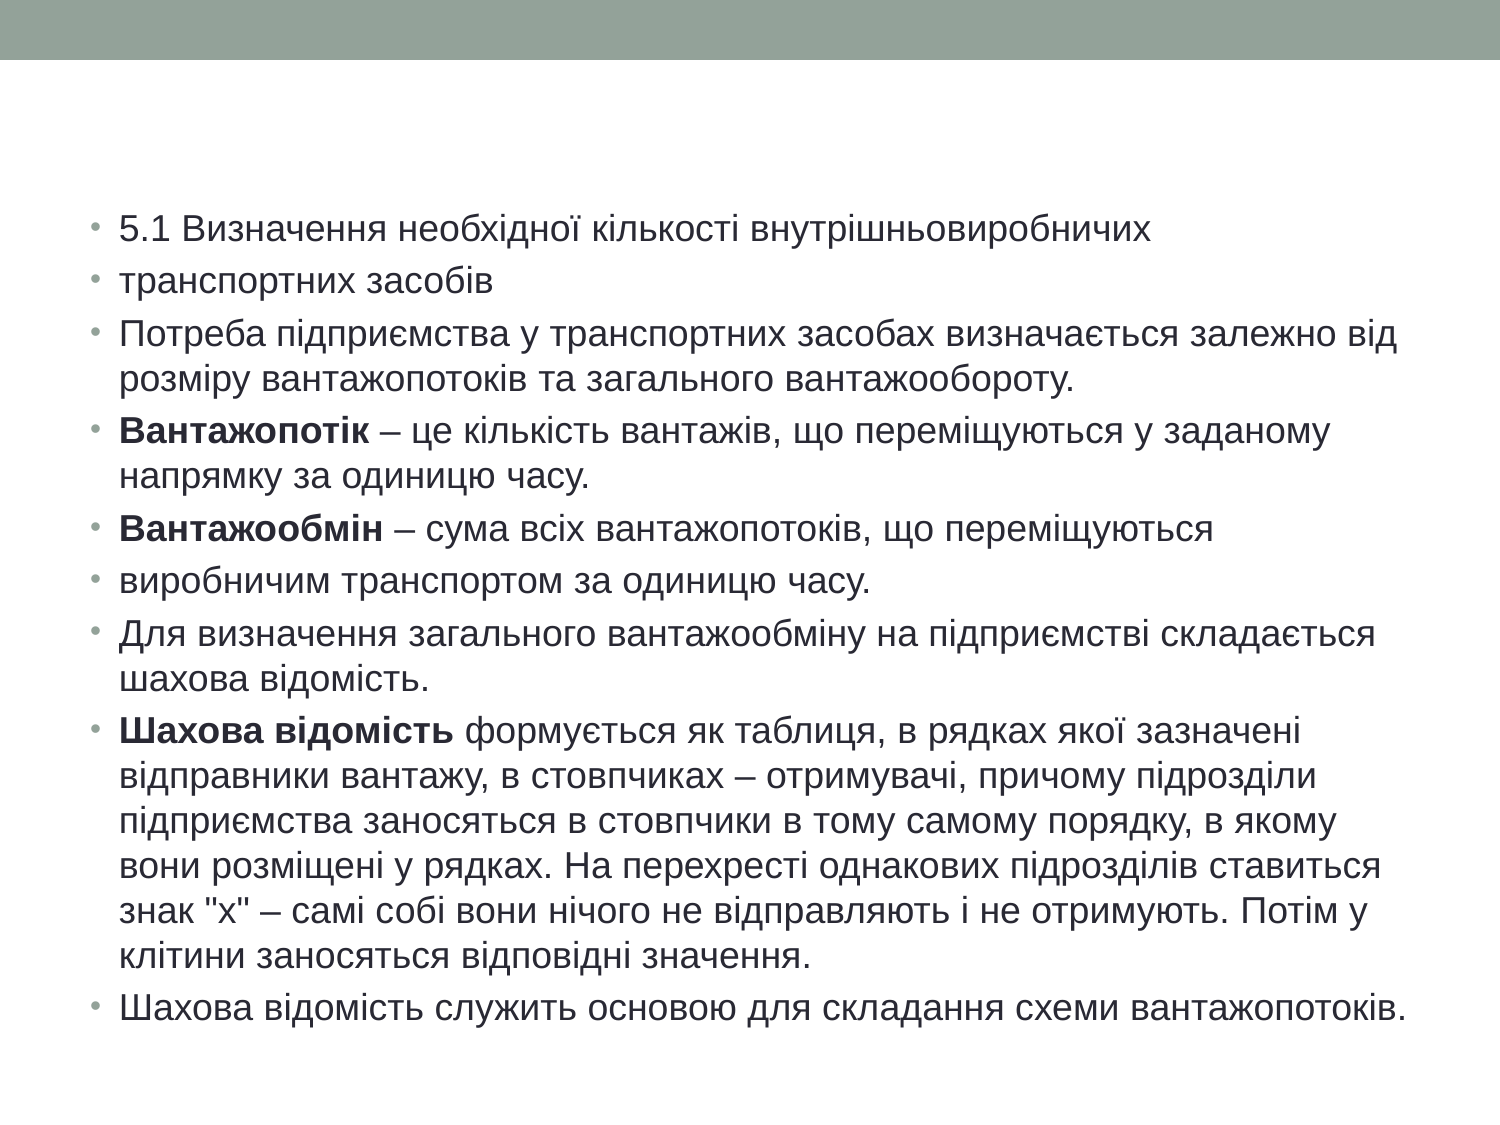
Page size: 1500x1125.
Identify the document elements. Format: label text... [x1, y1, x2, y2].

list 5.1 Визначення необхідної кількості внутрішньовиробничих транспортних засобів Потреба підприємства у транспортних засобах визначається залежно від розміру вантажопотоків та загального вантажообороту. Вантажопотік – це кількість вантажів, що переміщуються у заданому напрямку за одиницю часу. Вантажообмін – сума всіх вантажопотоків, що переміщуються виробничим транспортом за одиницю часу. Для визначення загального вантажообміну на підприємстві складається шахова відомість. Шахова відомість формується як таблиця, в рядках якої зазначені відправники вантажу, в стовпчиках – отримувачі, причому підрозділи підприємства заносяться в стовпчики в тому самому порядку, в якому вони розміщені у рядках. На перехресті однакових підрозділів ставиться знак "х" – самі собі вони нічого не відправляють і не отримують. Потім у клітини заносяться відповідні значення. Шахова відомість служить основою для складання схеми вантажопотоків. [75, 196, 1425, 1083]
